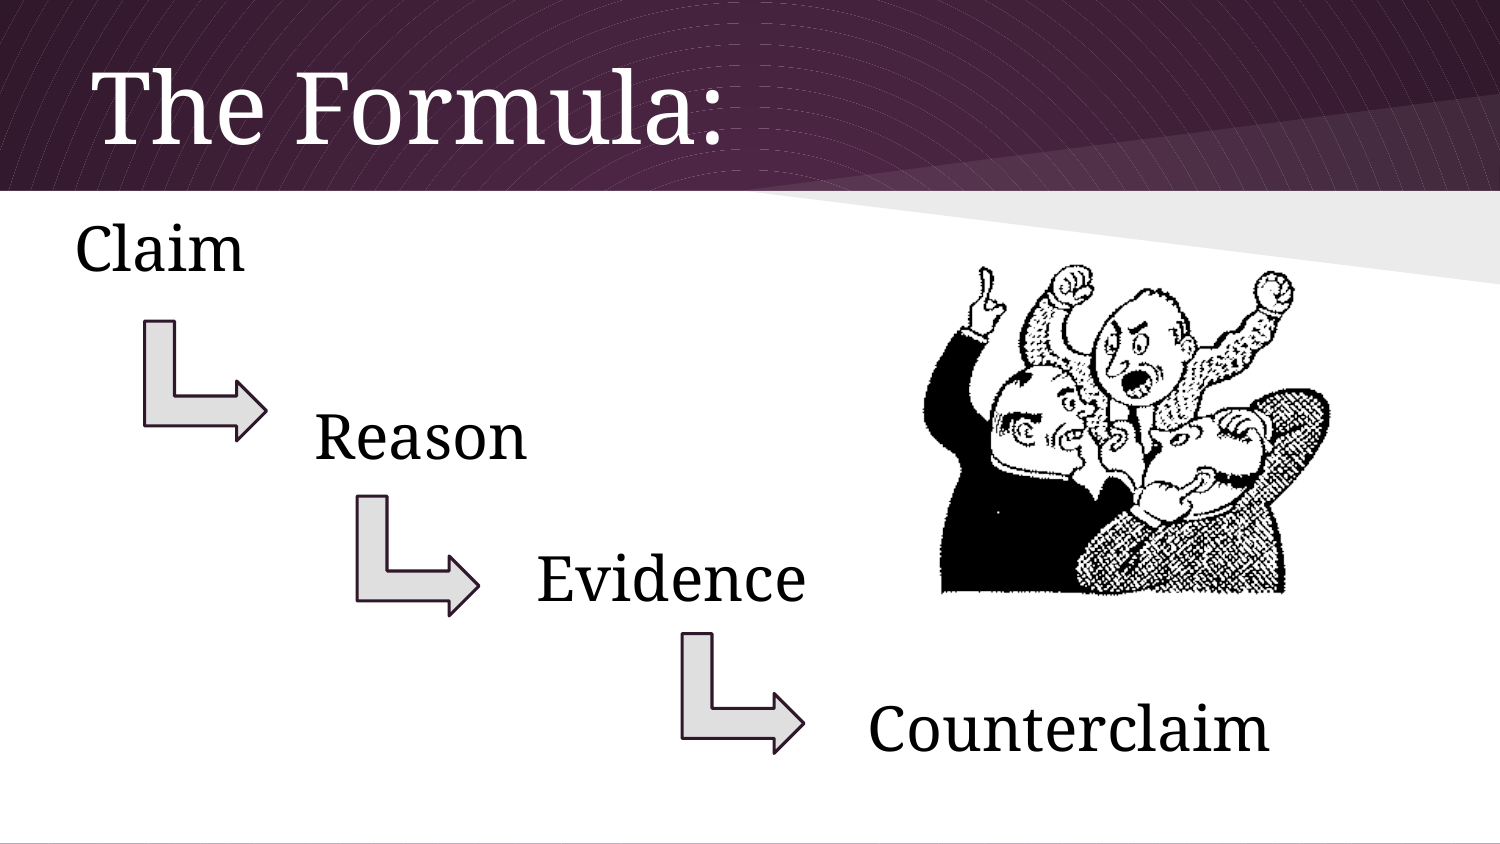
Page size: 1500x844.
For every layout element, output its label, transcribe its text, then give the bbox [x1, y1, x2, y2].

picture [921, 245, 1333, 598]
title The Formula: [75, 33, 1425, 175]
text_box Counterclaim [852, 637, 1401, 815]
text_box Evidence [521, 511, 895, 642]
text_box [682, 633, 805, 754]
text_box Reason [299, 321, 604, 547]
list Claim [0, 193, 322, 335]
text_box [144, 321, 267, 441]
text_box [357, 496, 480, 616]
